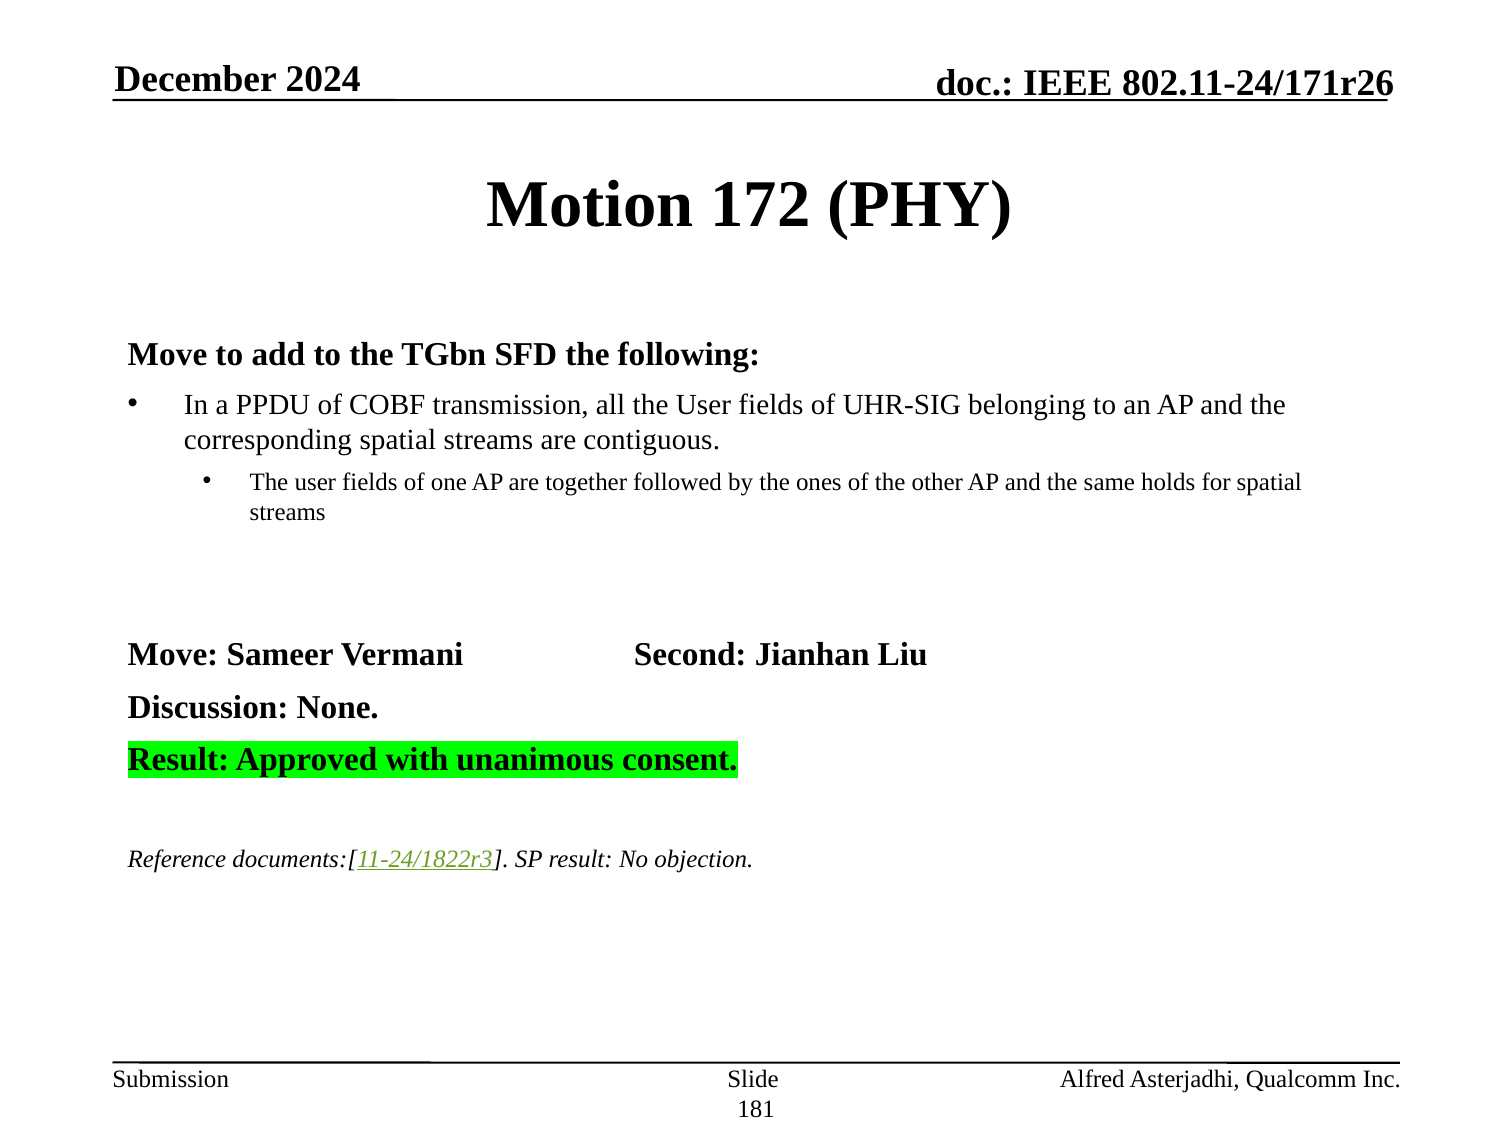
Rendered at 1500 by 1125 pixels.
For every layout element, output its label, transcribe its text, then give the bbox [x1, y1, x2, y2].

slide_number Slide 181 [712, 1061, 800, 1123]
footer Alfred Asterjadhi, Qualcomm Inc. [878, 1061, 1402, 1093]
list Move to add to the TGbn SFD the following: In a PPDU of COBF transmission, all the User fields of UHR-SIG belonging to an AP and the corresponding spatial streams are contiguous. The user fields of one AP are together followed by the ones of the other AP and the same holds for spatial streams Move: Sameer Vermani Second: Jianhan Liu Discussion: None. Result: Approved with unanimous consent. Reference documents:[11-24/1822r3]. SP result: No objection. [112, 324, 1388, 1000]
title Motion 172 (PHY) [112, 112, 1388, 288]
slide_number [114, 54, 423, 100]
